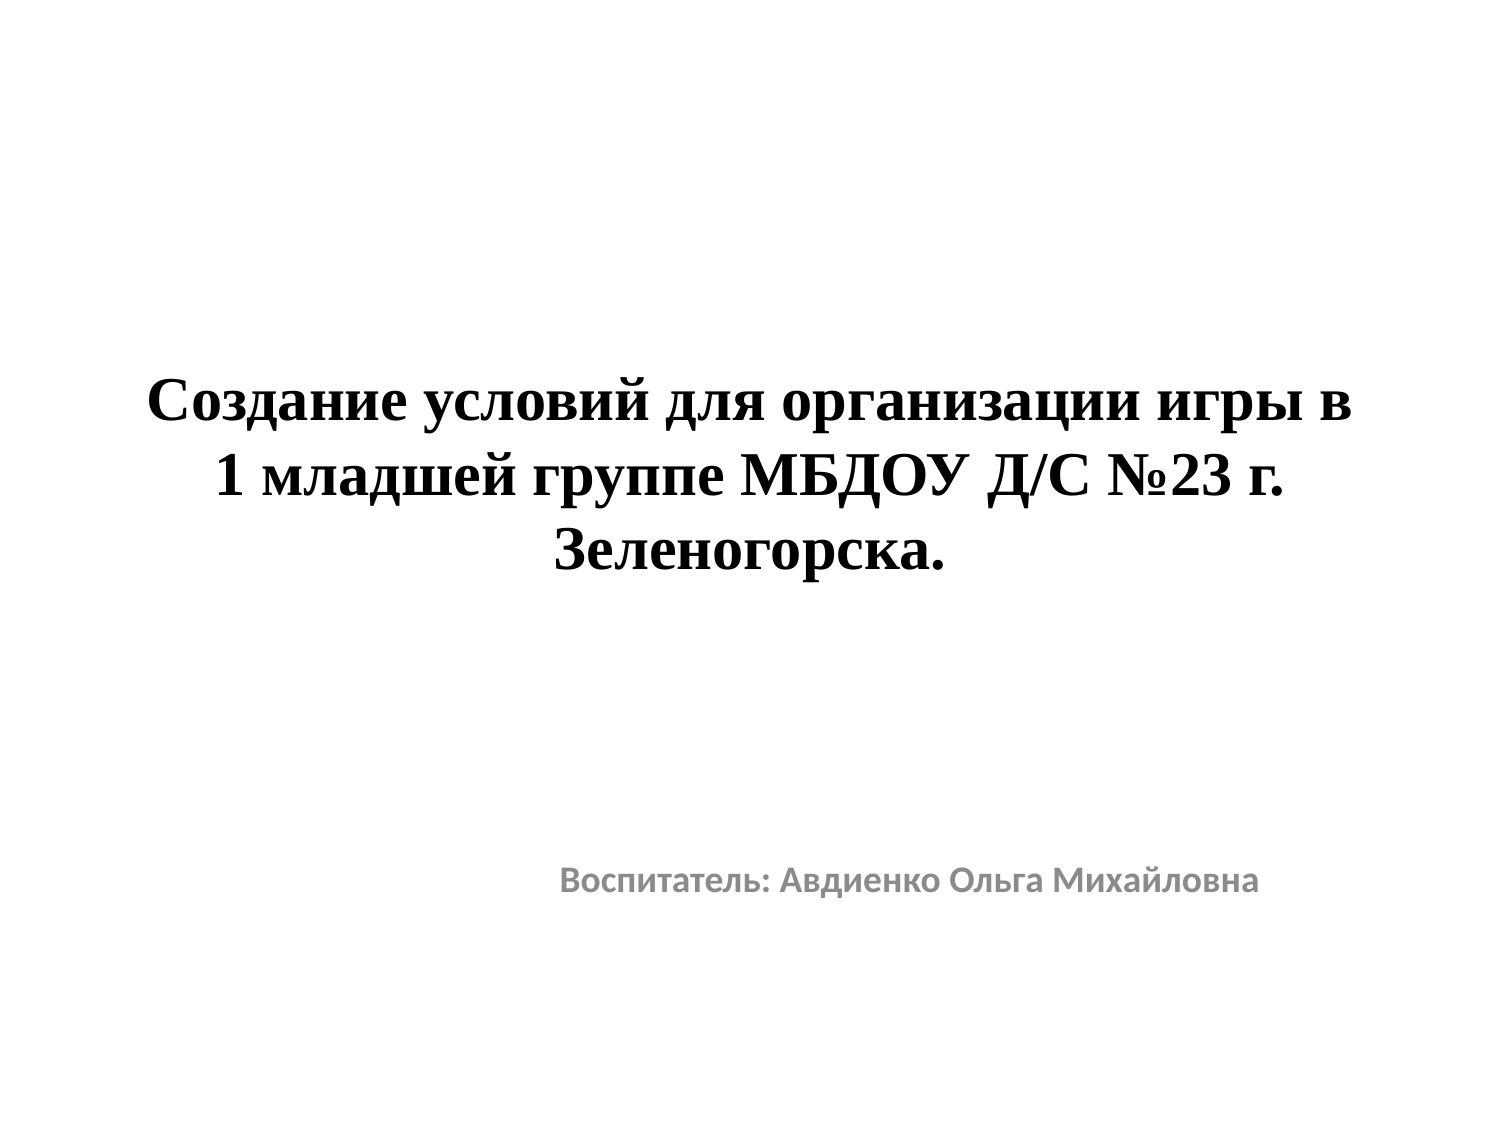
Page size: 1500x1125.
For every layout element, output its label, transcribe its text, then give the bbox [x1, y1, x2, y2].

title Создание условий для организации игры в 1 младшей группе МБДОУ Д/С №23 г. Зеленогорска. [112, 349, 1388, 591]
subtitle Воспитатель: Авдиенко Ольга Михайловна [225, 637, 1275, 925]
